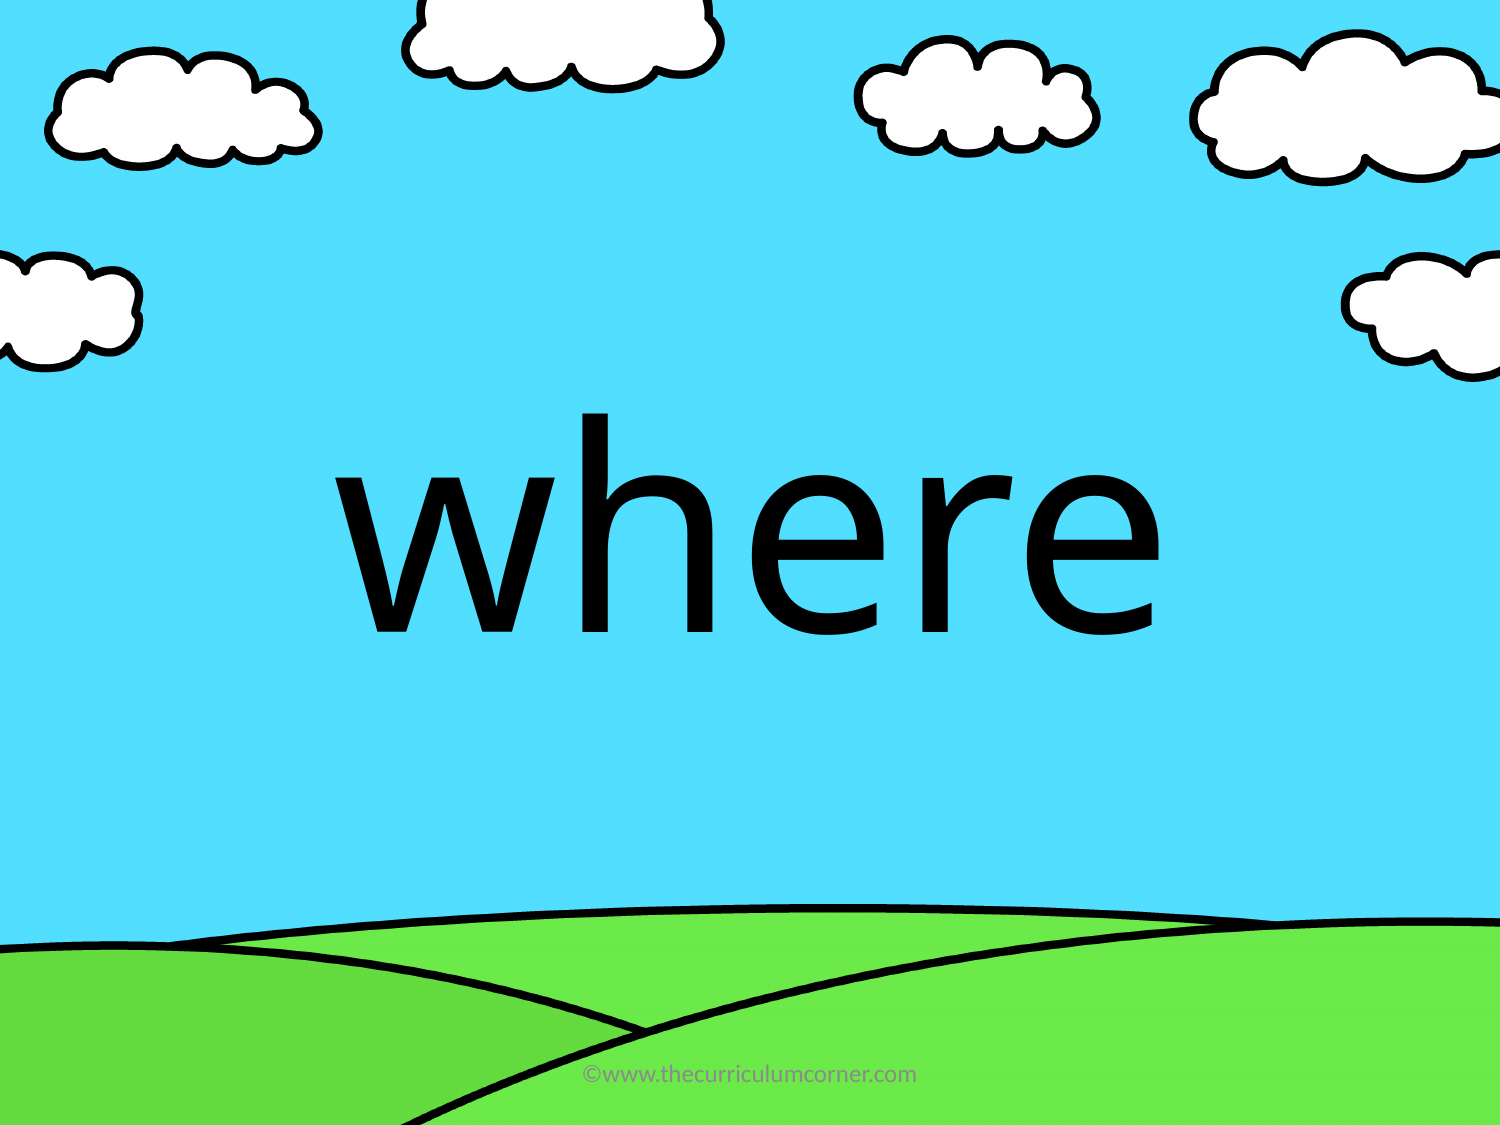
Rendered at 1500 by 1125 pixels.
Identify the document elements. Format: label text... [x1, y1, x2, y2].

text_box where [143, 337, 1364, 698]
footer ©www.thecurriculumcorner.com [496, 1042, 1004, 1103]
picture [0, 0, 1500, 1125]
